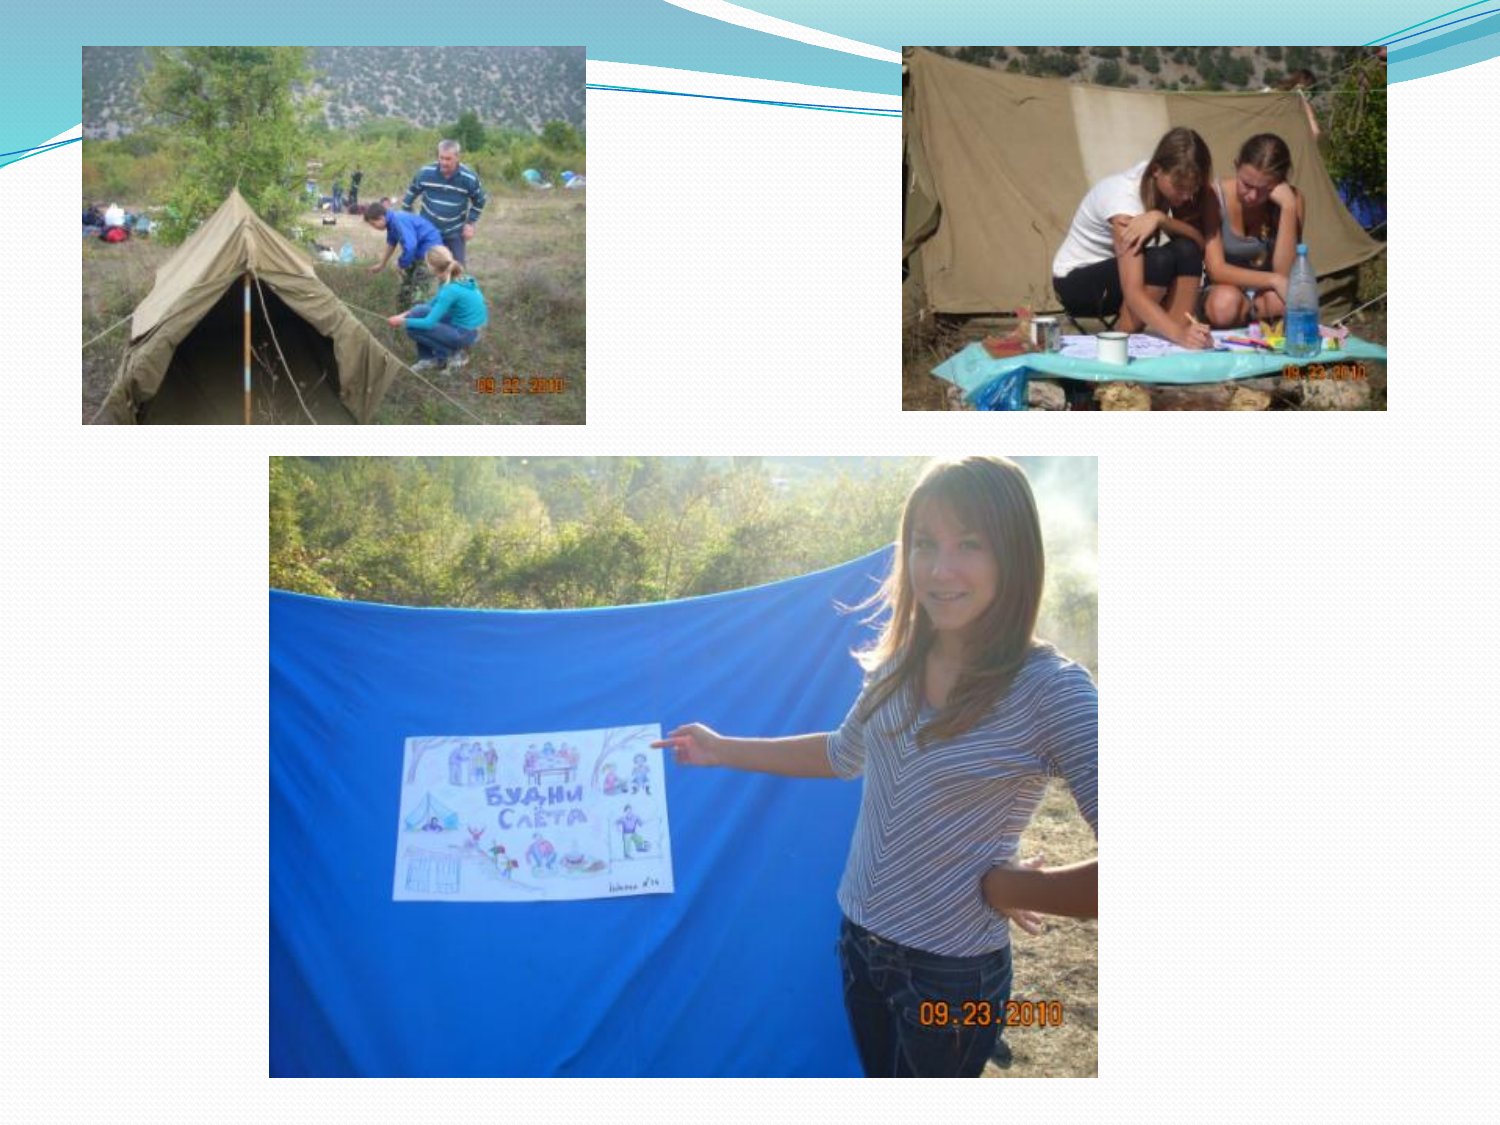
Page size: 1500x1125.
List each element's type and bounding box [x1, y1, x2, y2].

list [81, 46, 587, 425]
list [902, 46, 1387, 411]
picture [269, 456, 1098, 1078]
